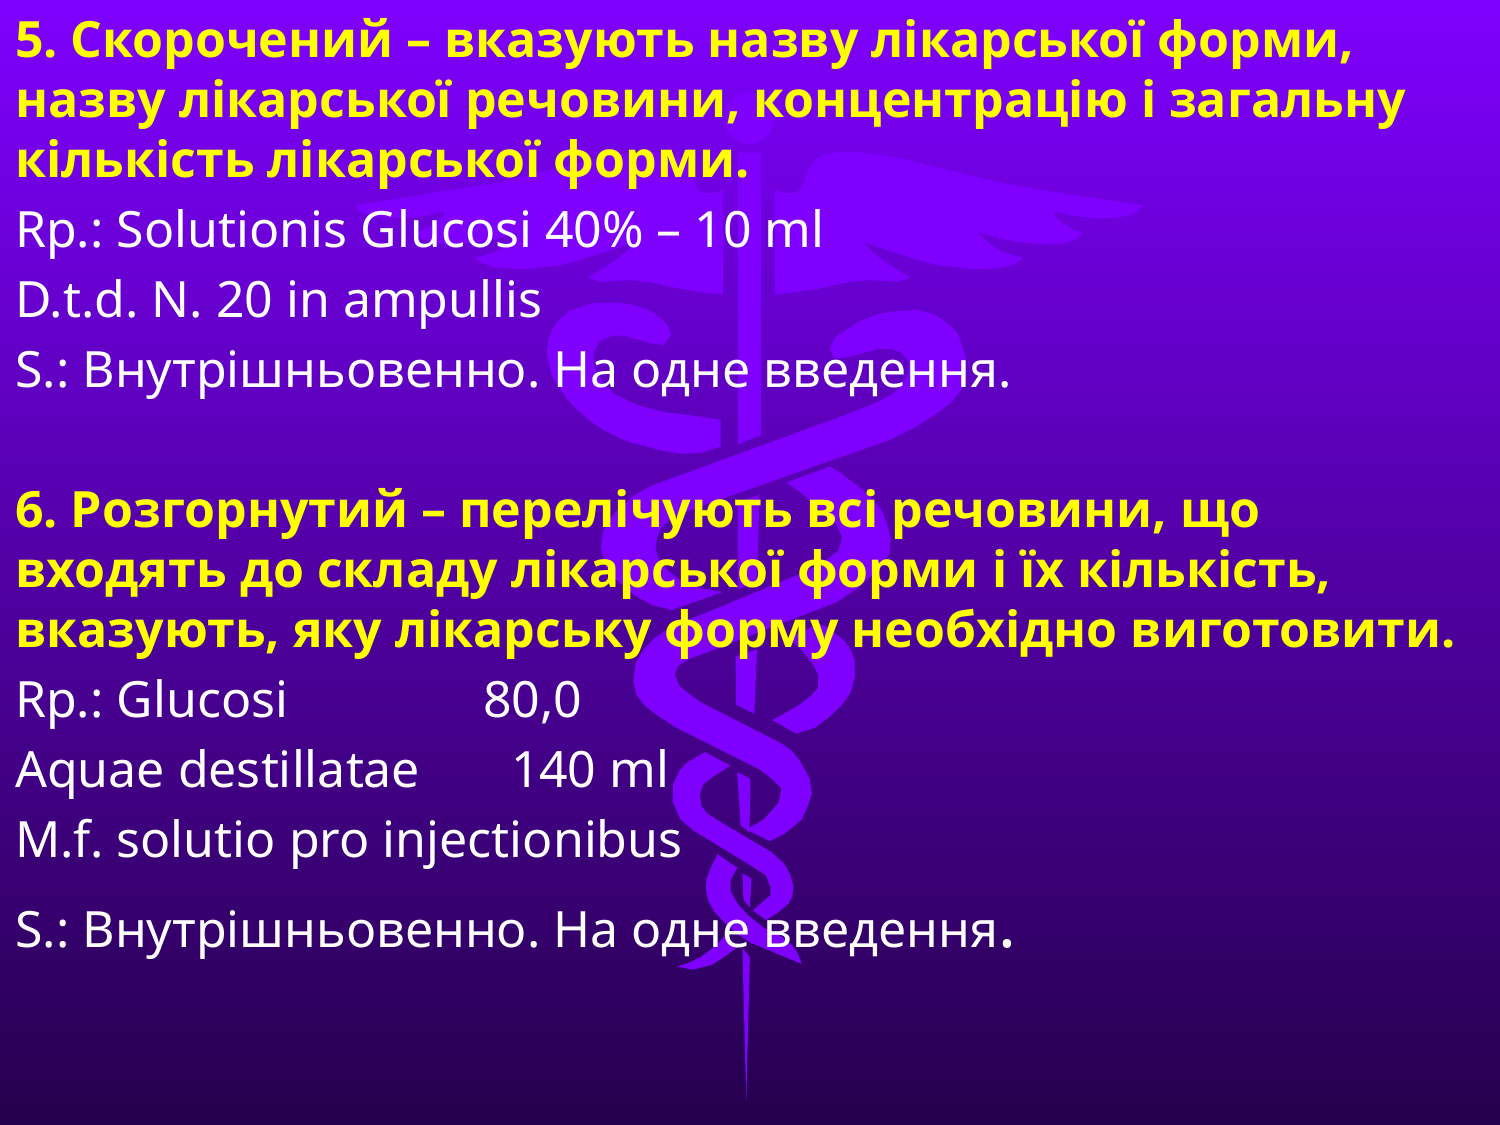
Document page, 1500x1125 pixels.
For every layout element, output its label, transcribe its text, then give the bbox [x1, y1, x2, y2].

list 5. Скорочений – вказують назву лікарської форми, назву лікарської речовини, концентрацію і загальну кількість лікарської форми. Rp.: Solutionis Glucosi 40% – 10 ml D.t.d. N. 20 in ampullis S.: Внутрішньовенно. На одне введення. 6. Розгорнутий – перелічують всі речовини, що входять до складу лікарської форми і їх кількість, вказують, яку лікарську форму необхідно виготовити. Rp.: Glucosi 80,0 Aquae destillatae 140 ml M.f. solutio pro injectionibus S.: Внутрішньовенно. На одне введення. [0, 0, 1500, 1125]
